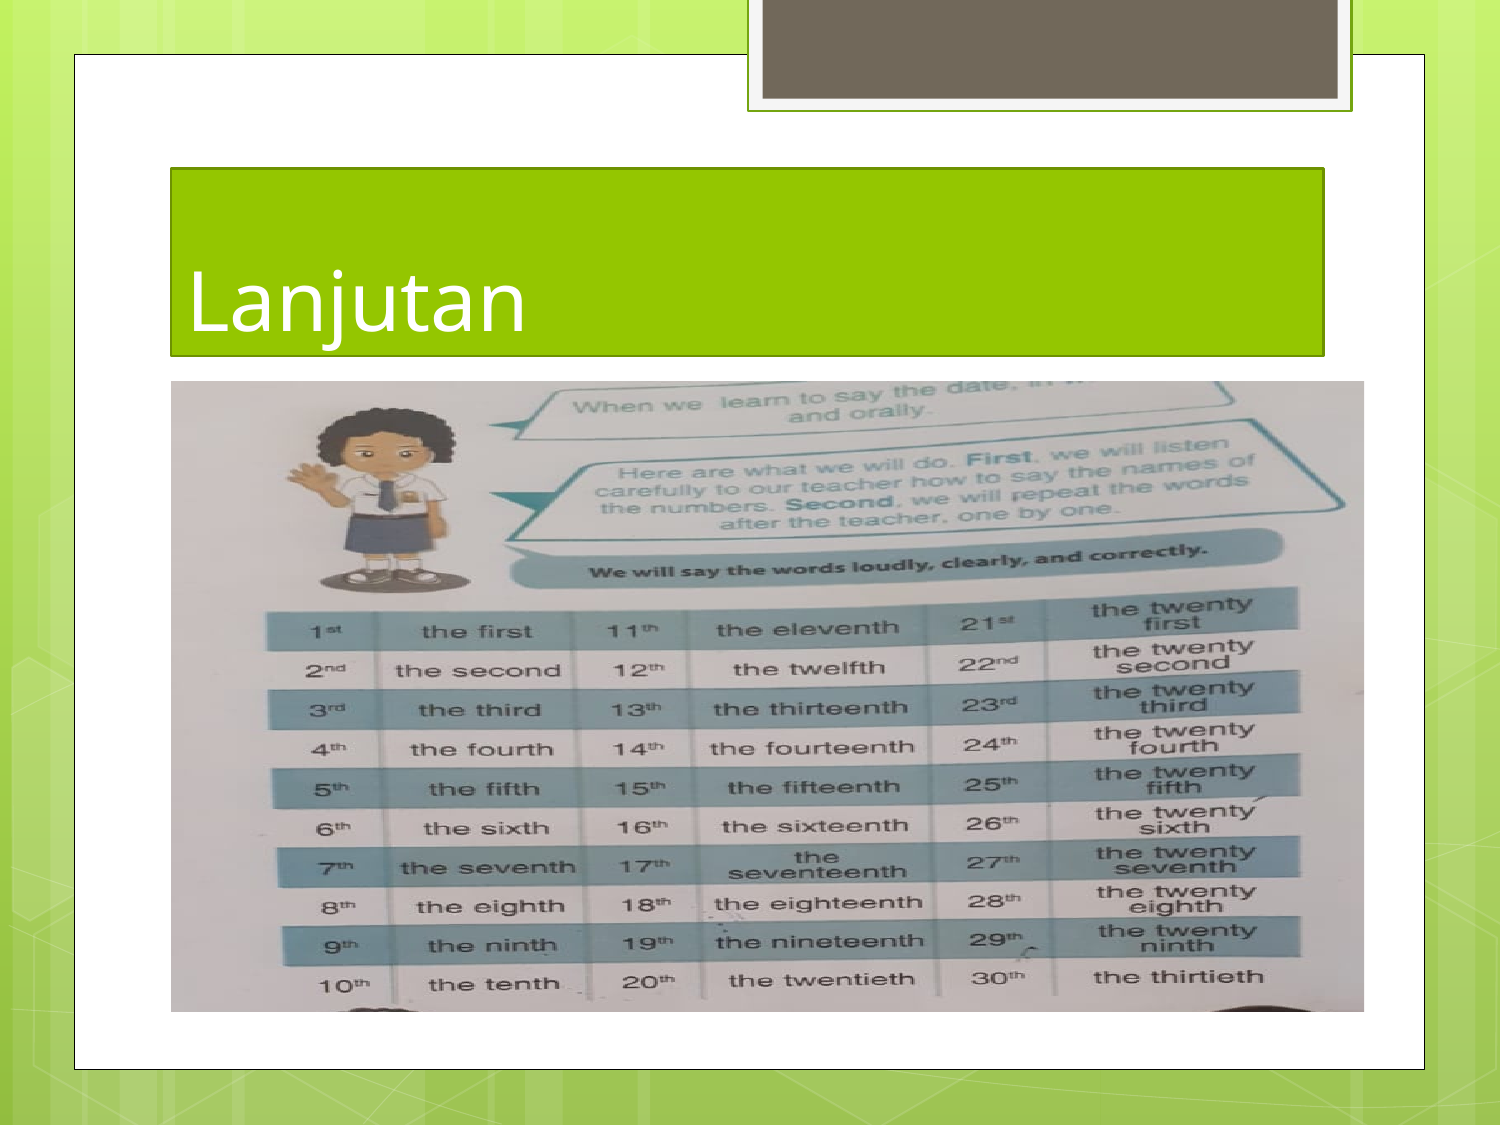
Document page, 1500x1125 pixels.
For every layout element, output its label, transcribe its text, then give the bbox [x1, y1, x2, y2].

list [170, 380, 1365, 1012]
title Lanjutan [170, 167, 1325, 357]
